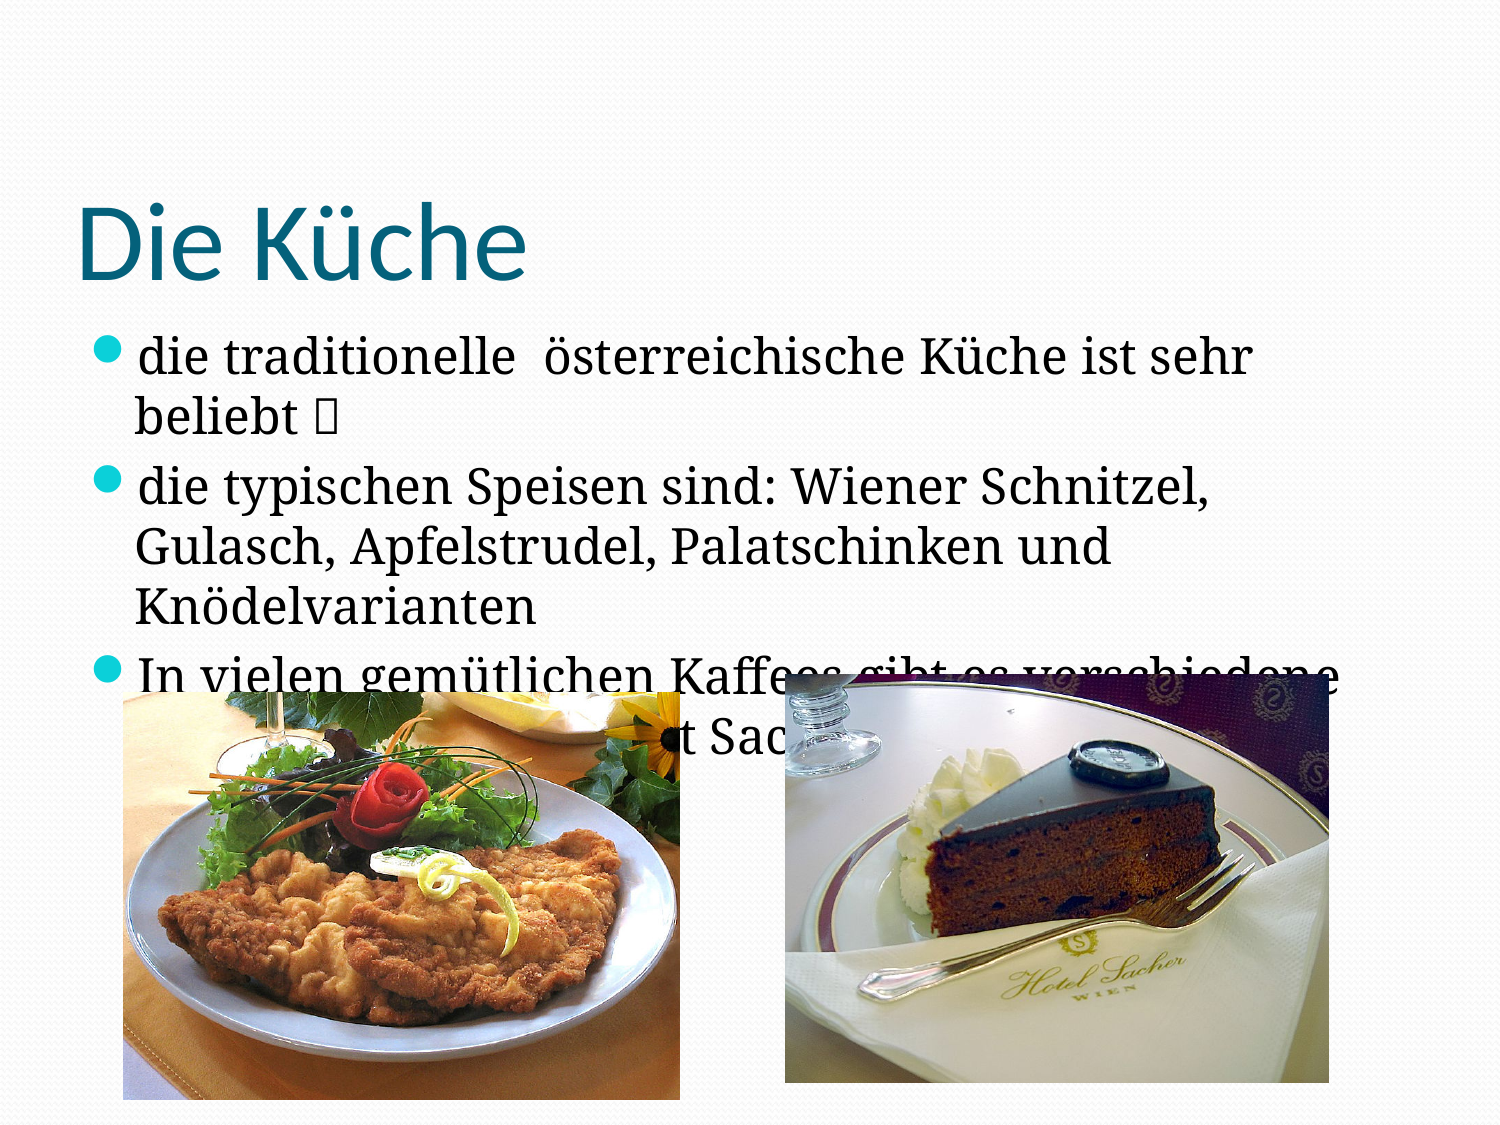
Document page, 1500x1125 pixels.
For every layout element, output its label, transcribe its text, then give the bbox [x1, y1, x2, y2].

picture [785, 674, 1330, 1083]
list die traditionelle österreichische Küche ist sehr beliebt  die typischen Speisen sind: Wiener Schnitzel, Gulasch, Apfelstrudel, Palatschinken und Knödelvarianten In vielen gemütlichen Kaffees gibt es verschiedene Kaffeespezialitäten mit Sachertorte [75, 317, 1425, 1038]
picture [123, 692, 680, 1100]
title Die Küche [75, 115, 1425, 303]
